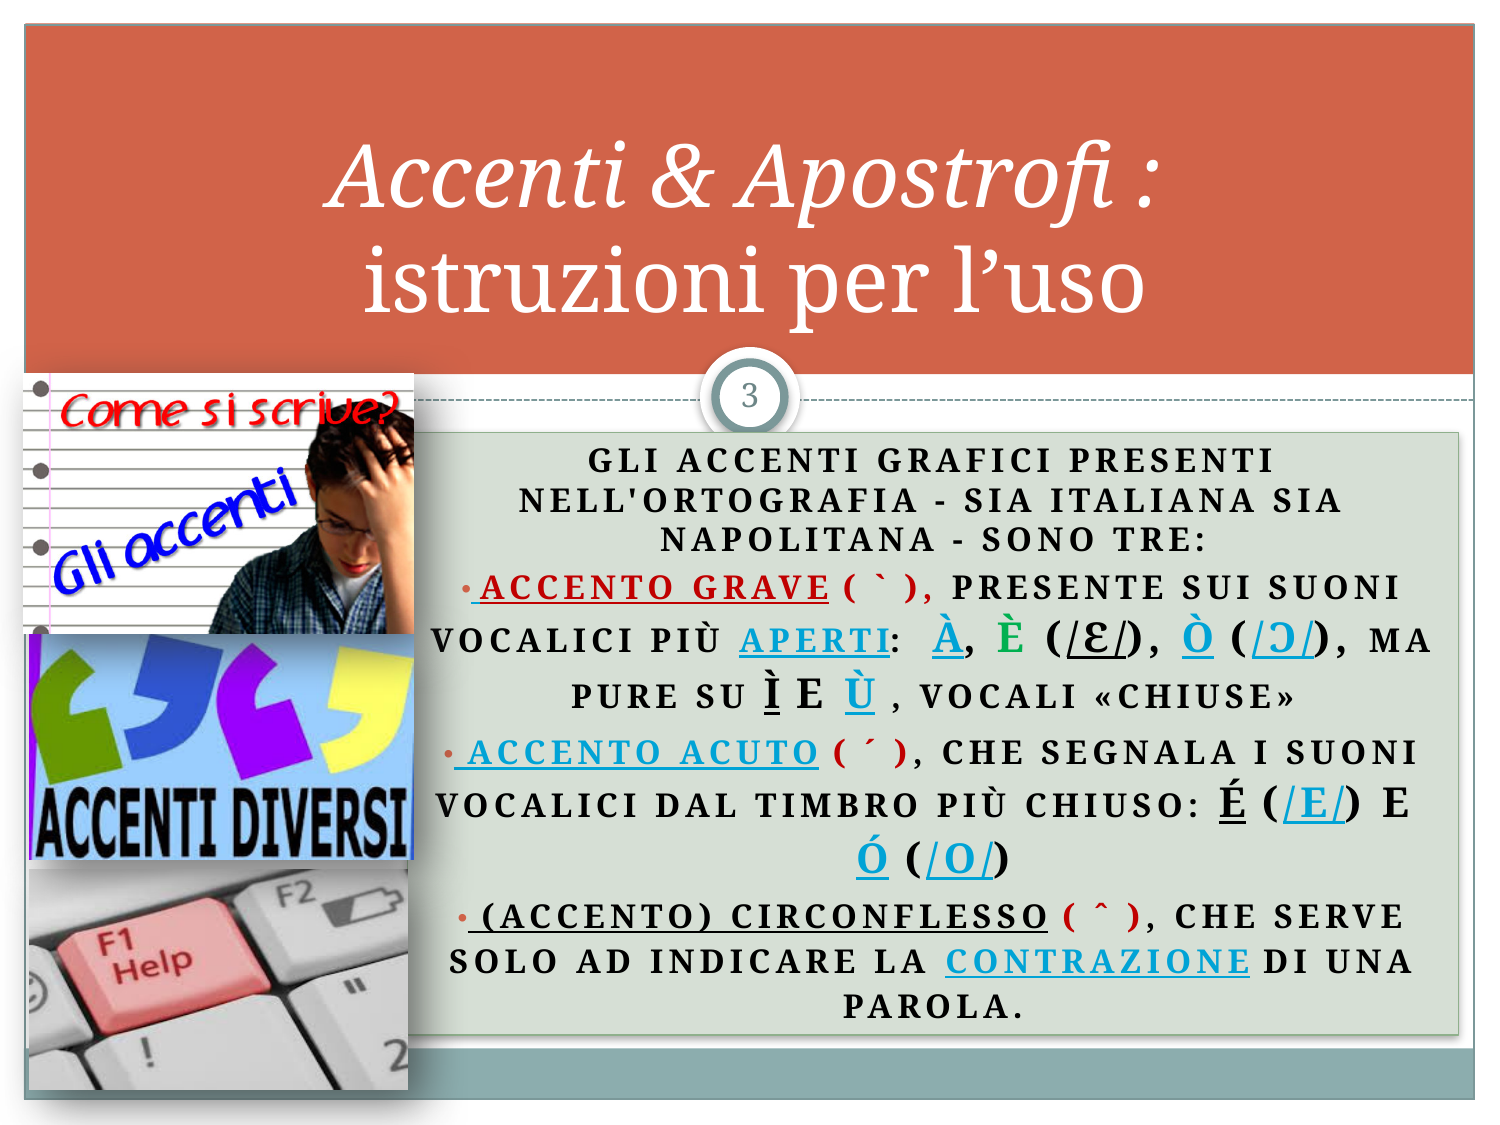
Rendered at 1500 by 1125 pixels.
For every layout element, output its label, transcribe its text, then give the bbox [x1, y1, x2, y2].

title Accenti & Apostrofi : istruzioni per l’uso [118, 87, 1394, 338]
list Gli accenti grafici presenti nell'ortografia - sia italiana sia napolitana - sono tre: accento grave ( ` ), presente sui suoni vocalici più aperti: à, è (/ɛ/), ò (/ɔ/), ma pure su ì e ù , vocali «chiuse» accento acuto ( ´ ), CHE segnala i suoni vocalici dal timbro più chiuso: é (/e/) e ó (/o/) (accento) circonflesso ( ˆ ), che serve solo ad indicare la contrazione di una parola. [456, 432, 1459, 1036]
picture [29, 869, 408, 1090]
slide_number 3 [712, 360, 788, 434]
picture [23, 373, 414, 861]
